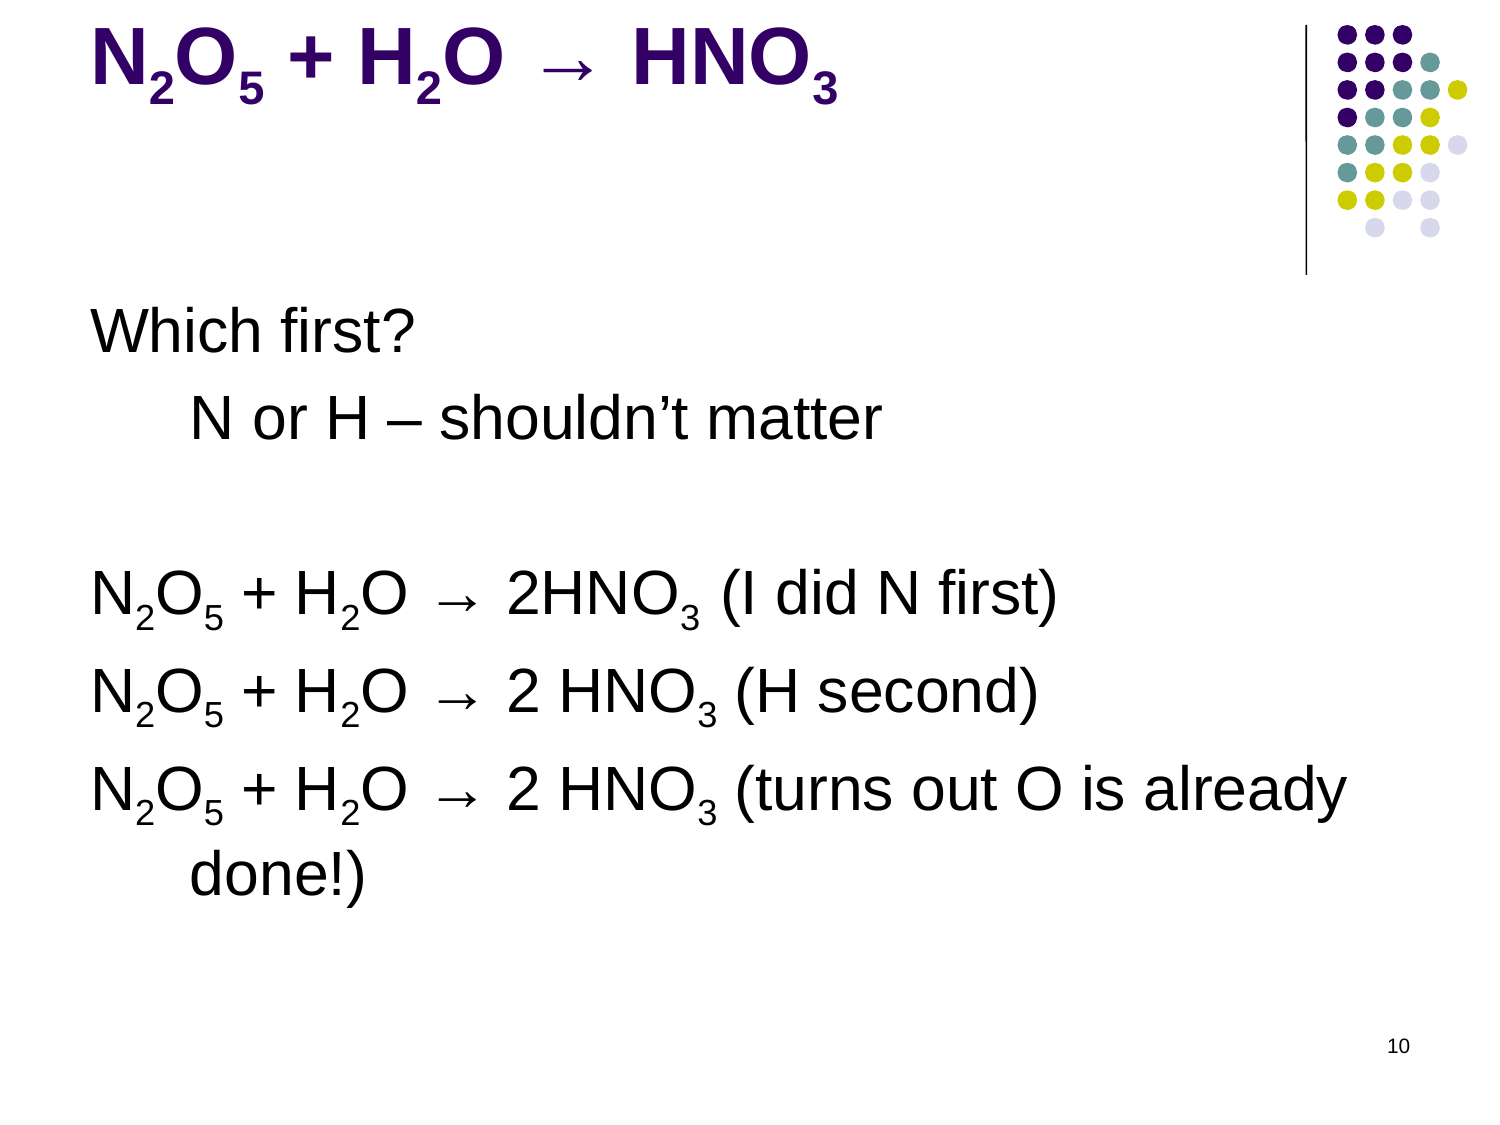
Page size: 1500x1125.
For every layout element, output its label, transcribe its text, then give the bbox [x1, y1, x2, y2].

list Which first? N or H – shouldn’t matter N2O5 + H2O → 2HNO3 (I did N first) N2O5 + H2O → 2 HNO3 (H second) N2O5 + H2O → 2 HNO3 (turns out O is already done!) [75, 282, 1425, 1006]
title N2O5 + H2O → HNO3 [75, 20, 1313, 233]
slide_number 10 [1074, 1025, 1425, 1100]
